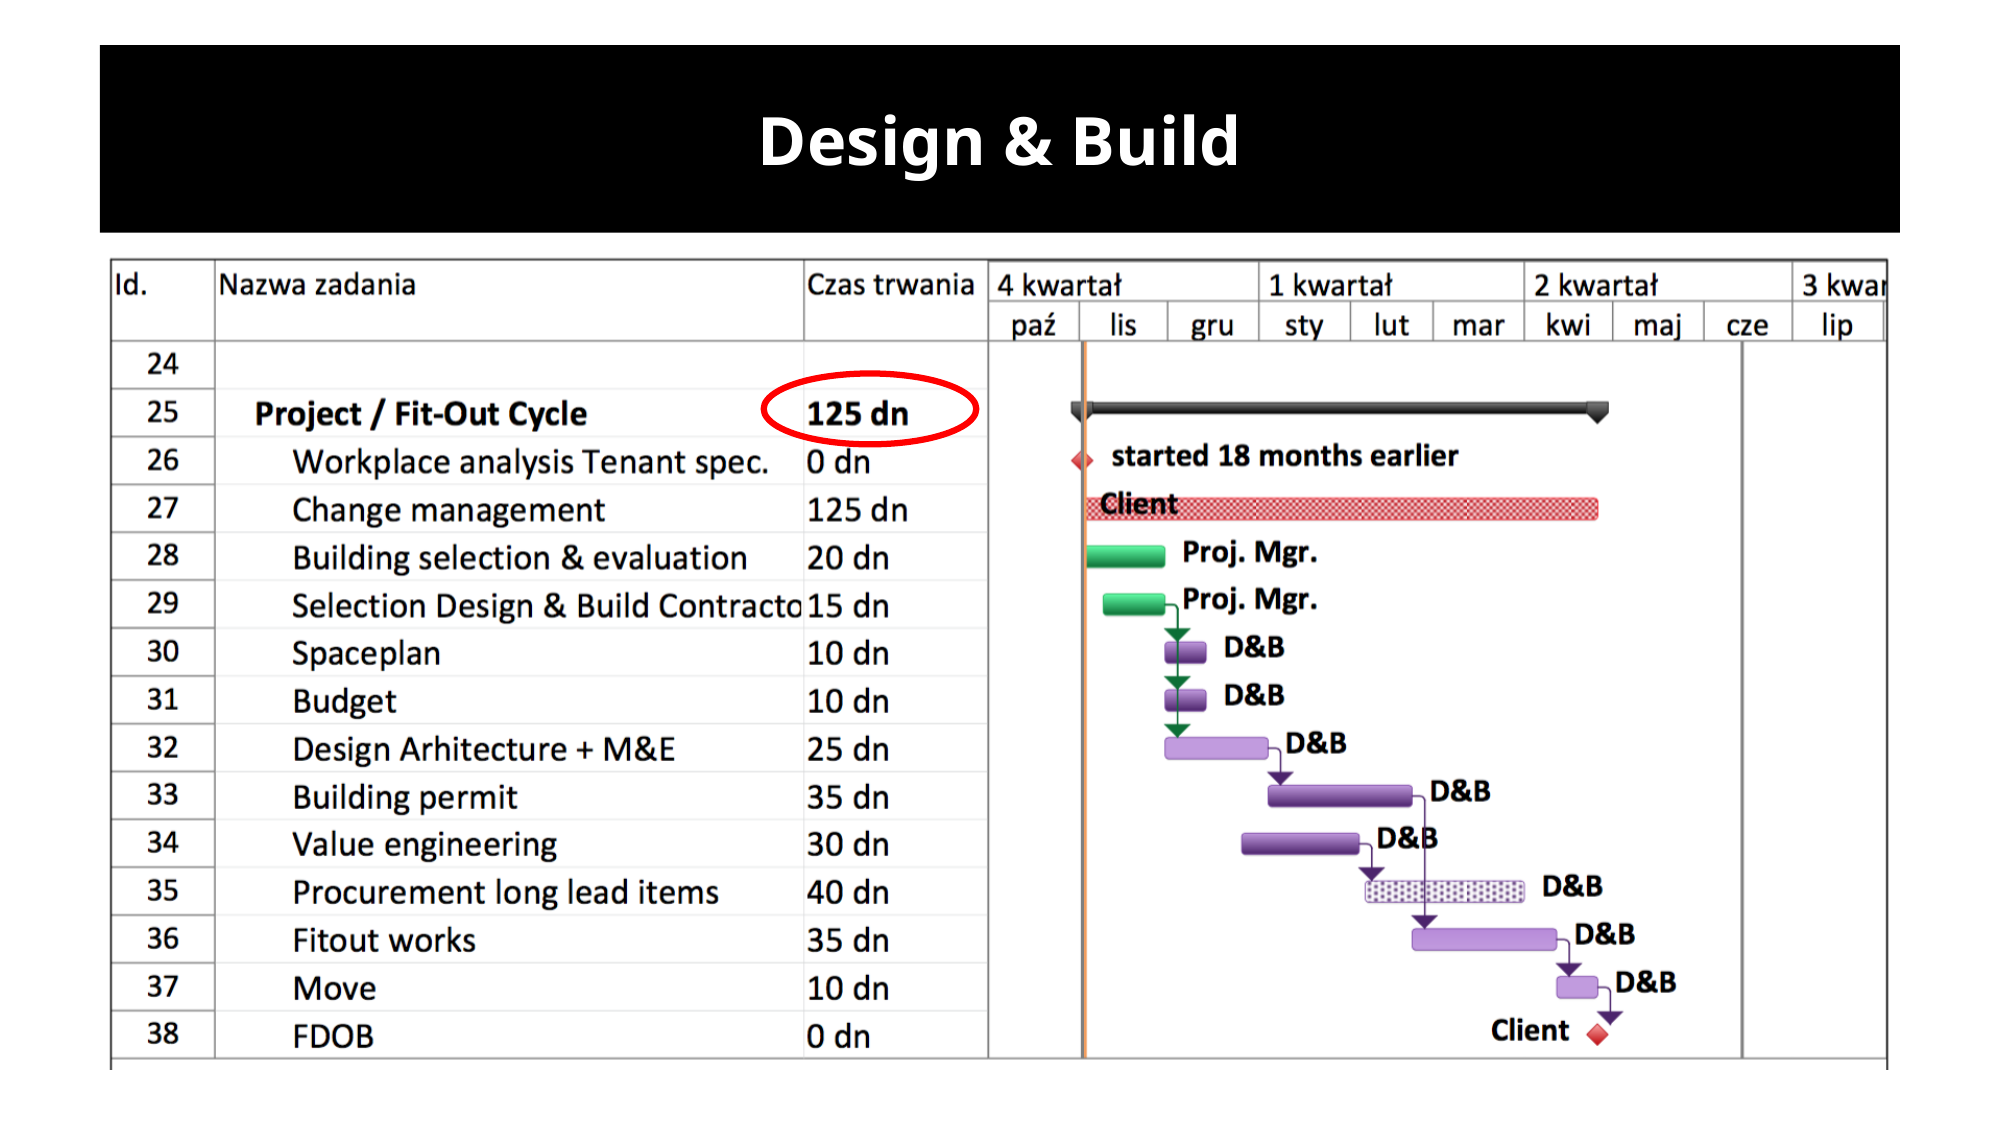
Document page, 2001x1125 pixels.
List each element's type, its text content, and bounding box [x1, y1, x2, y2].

title Design & Build [99, 45, 1900, 233]
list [99, 243, 1901, 1070]
